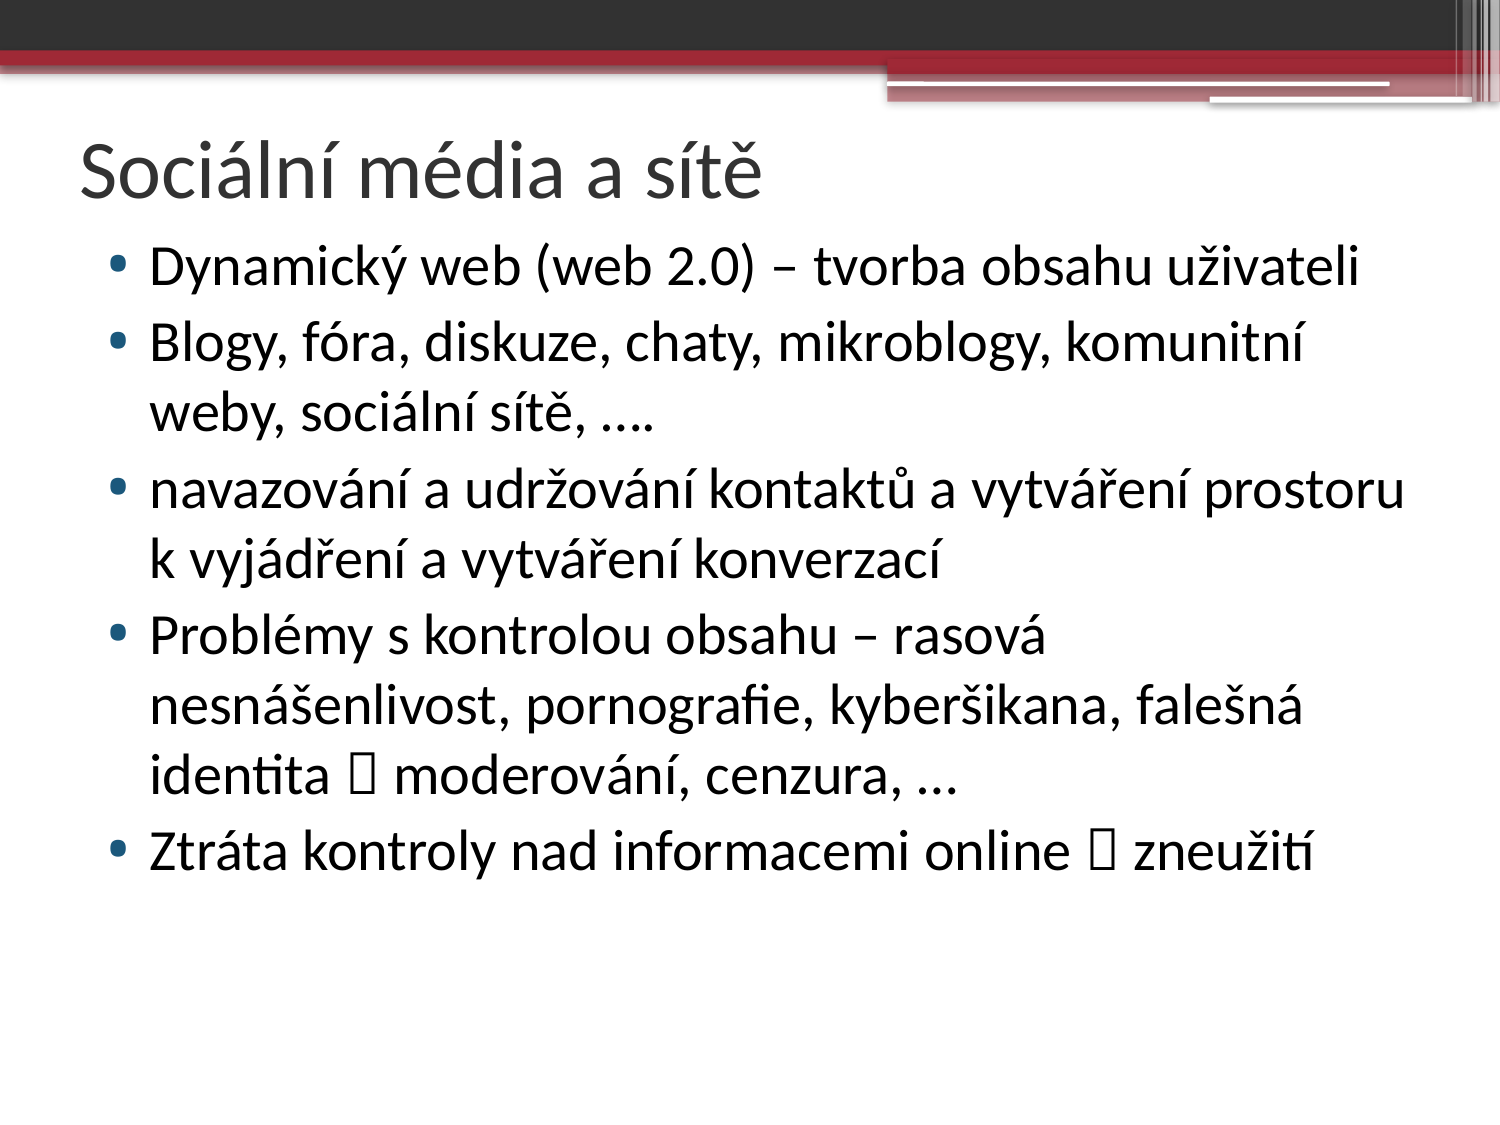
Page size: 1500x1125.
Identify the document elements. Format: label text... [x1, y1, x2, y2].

title Sociální média a sítě [64, 78, 1415, 254]
list Dynamický web (web 2.0) – tvorba obsahu uživateli Blogy, fóra, diskuze, chaty, mikroblogy, komunitní weby, sociální sítě, …. navazování a udržování kontaktů a vytváření prostoru k vyjádření a vytváření konverzací Problémy s kontrolou obsahu – rasová nesnášenlivost, pornografie, kyberšikana, falešná identita  moderování, cenzura, … Ztráta kontroly nad informacemi online  zneužití [75, 219, 1425, 1079]
